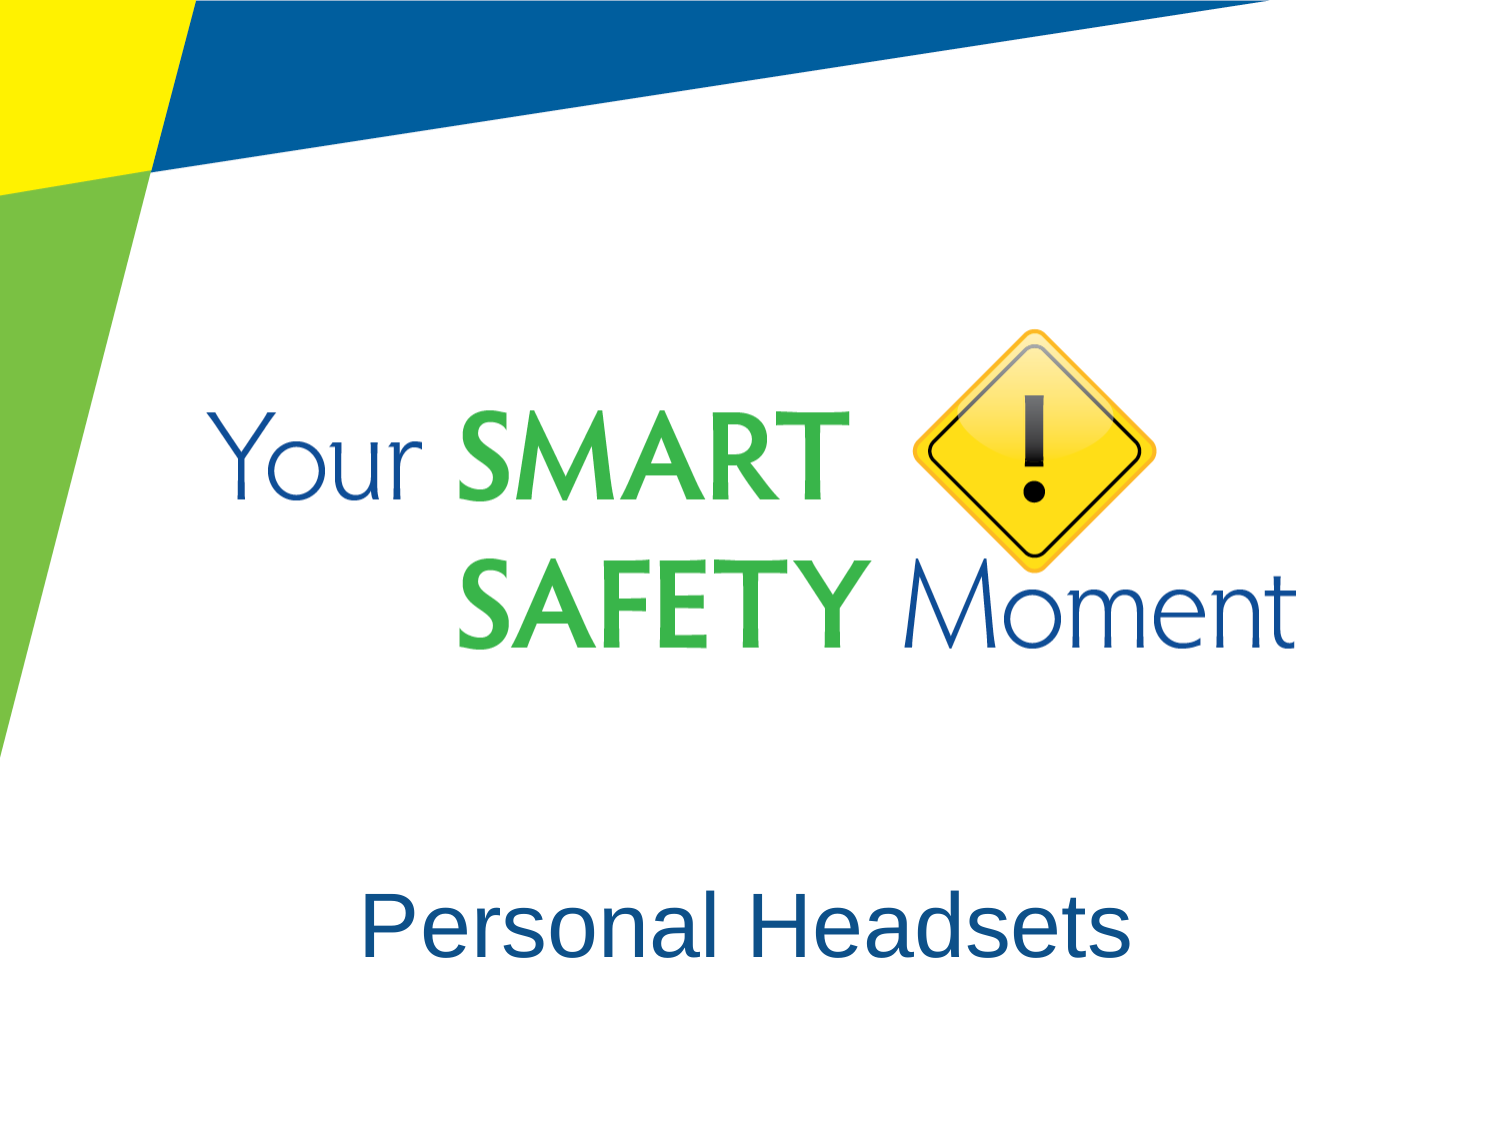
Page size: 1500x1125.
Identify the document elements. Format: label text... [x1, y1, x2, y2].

picture [0, 0, 1500, 1125]
title Personal Headsets [23, 748, 1470, 966]
